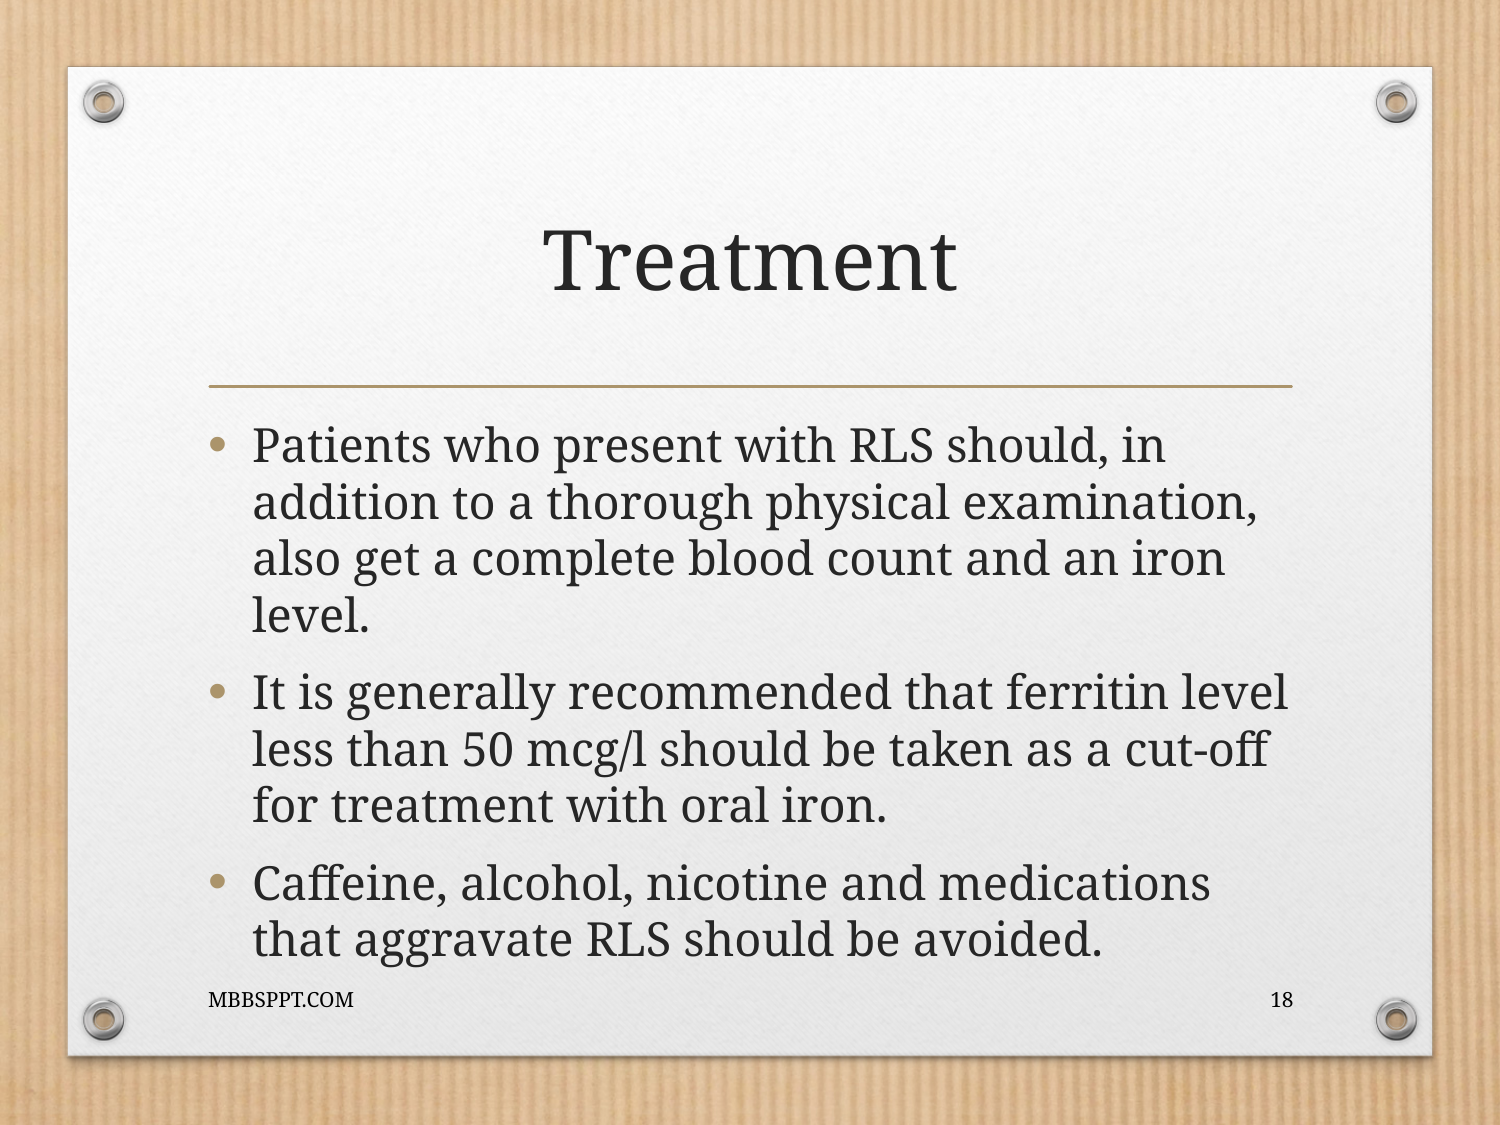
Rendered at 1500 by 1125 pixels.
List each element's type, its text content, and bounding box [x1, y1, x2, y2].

picture [0, 0, 1500, 1125]
list Patients who present with RLS should, in addition to a thorough physical examination, also get a complete blood count and an iron level. It is generally recommended that ferritin level less than 50 mcg/l should be taken as a cut-off for treatment with oral iron. Caffeine, alcohol, nicotine and medications that aggravate RLS should be avoided. [193, 408, 1309, 974]
footer MBBSPPT.COM [193, 977, 1031, 1024]
title Treatment [193, 150, 1309, 365]
slide_number 18 [1243, 977, 1309, 1024]
